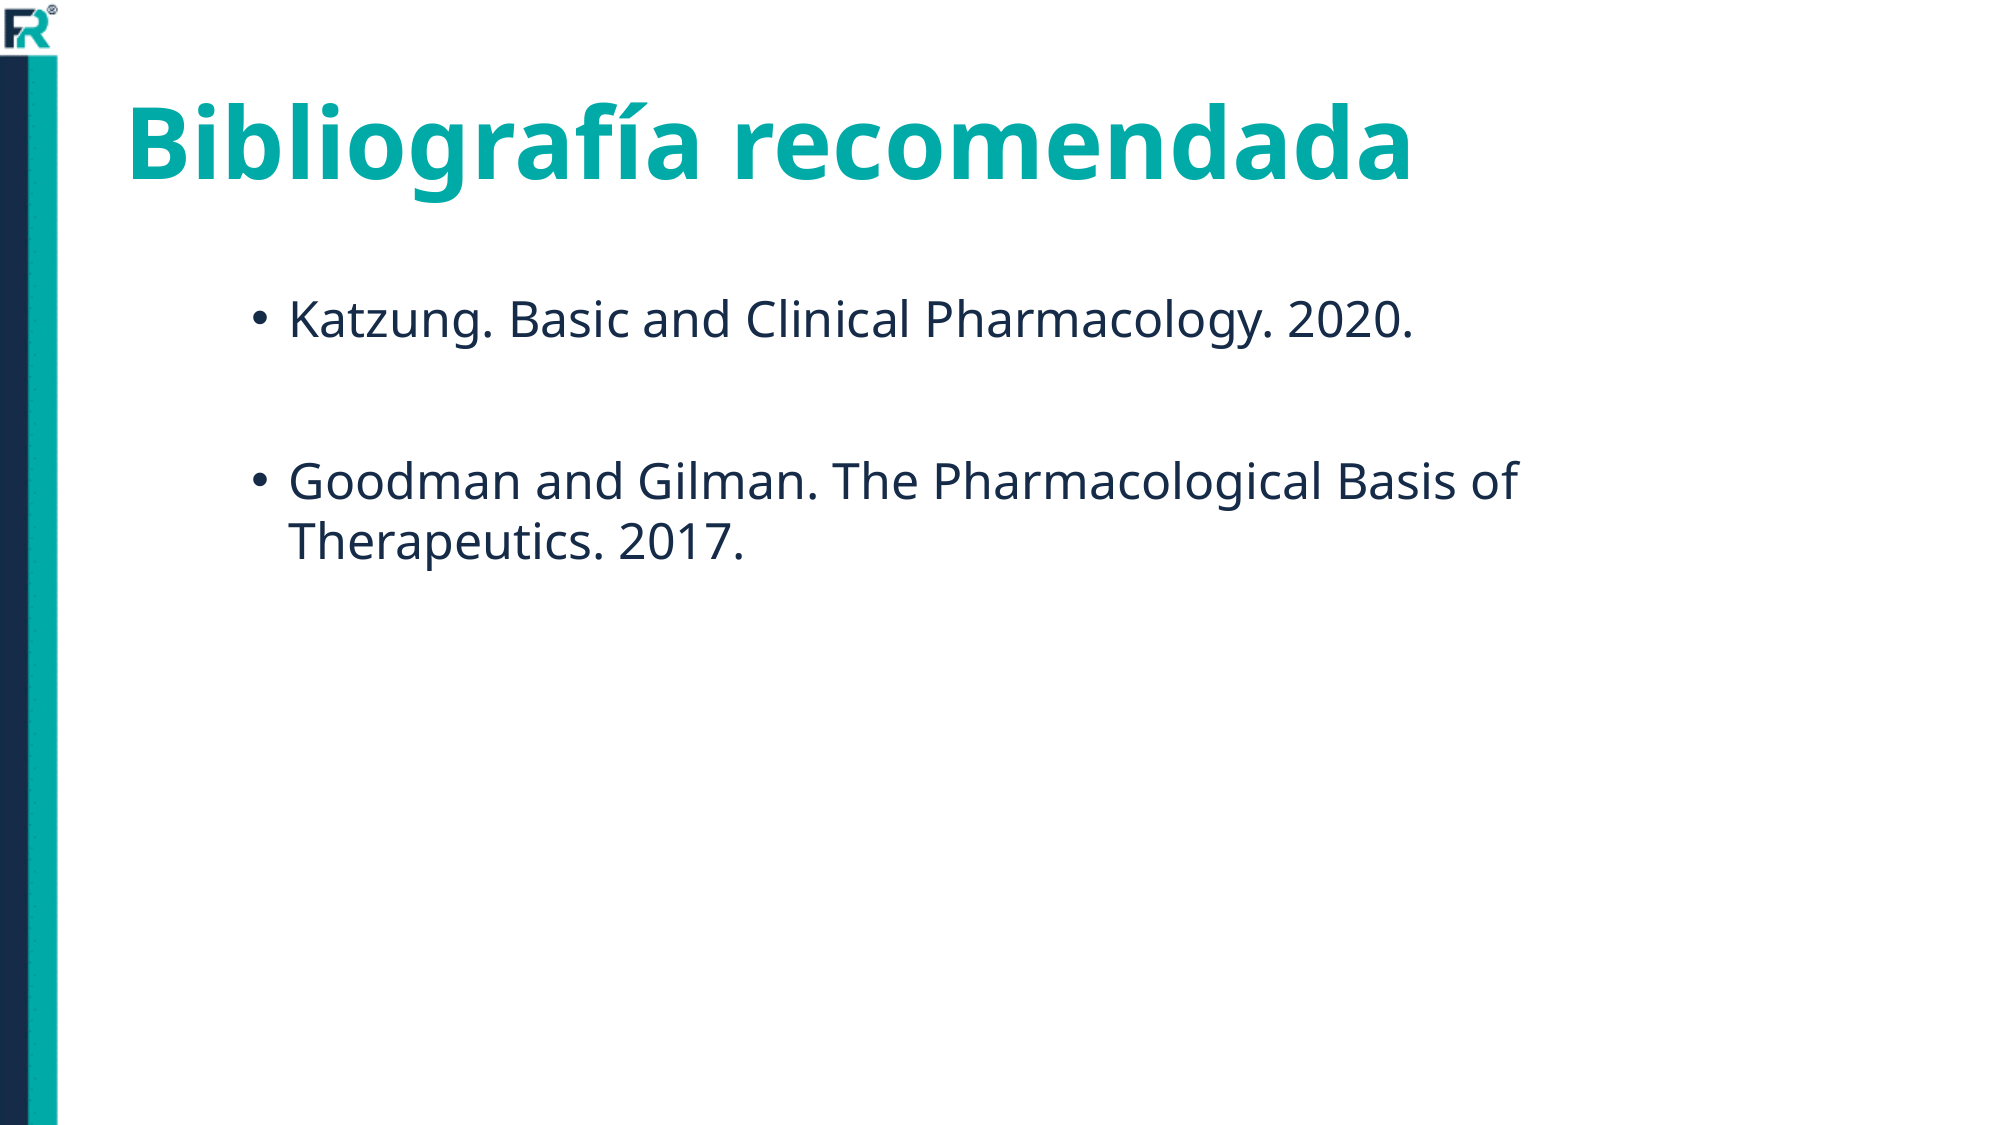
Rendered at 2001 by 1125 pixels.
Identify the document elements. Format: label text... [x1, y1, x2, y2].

list Katzung. Basic and Clinical Pharmacology. 2020. Goodman and Gilman. The Pharmacological Basis of Therapeutics. 2017. [236, 279, 1708, 1046]
text_box [1156, 324, 1206, 375]
picture [0, 0, 2001, 1125]
title Bibliografía recomendada [109, 38, 1835, 257]
